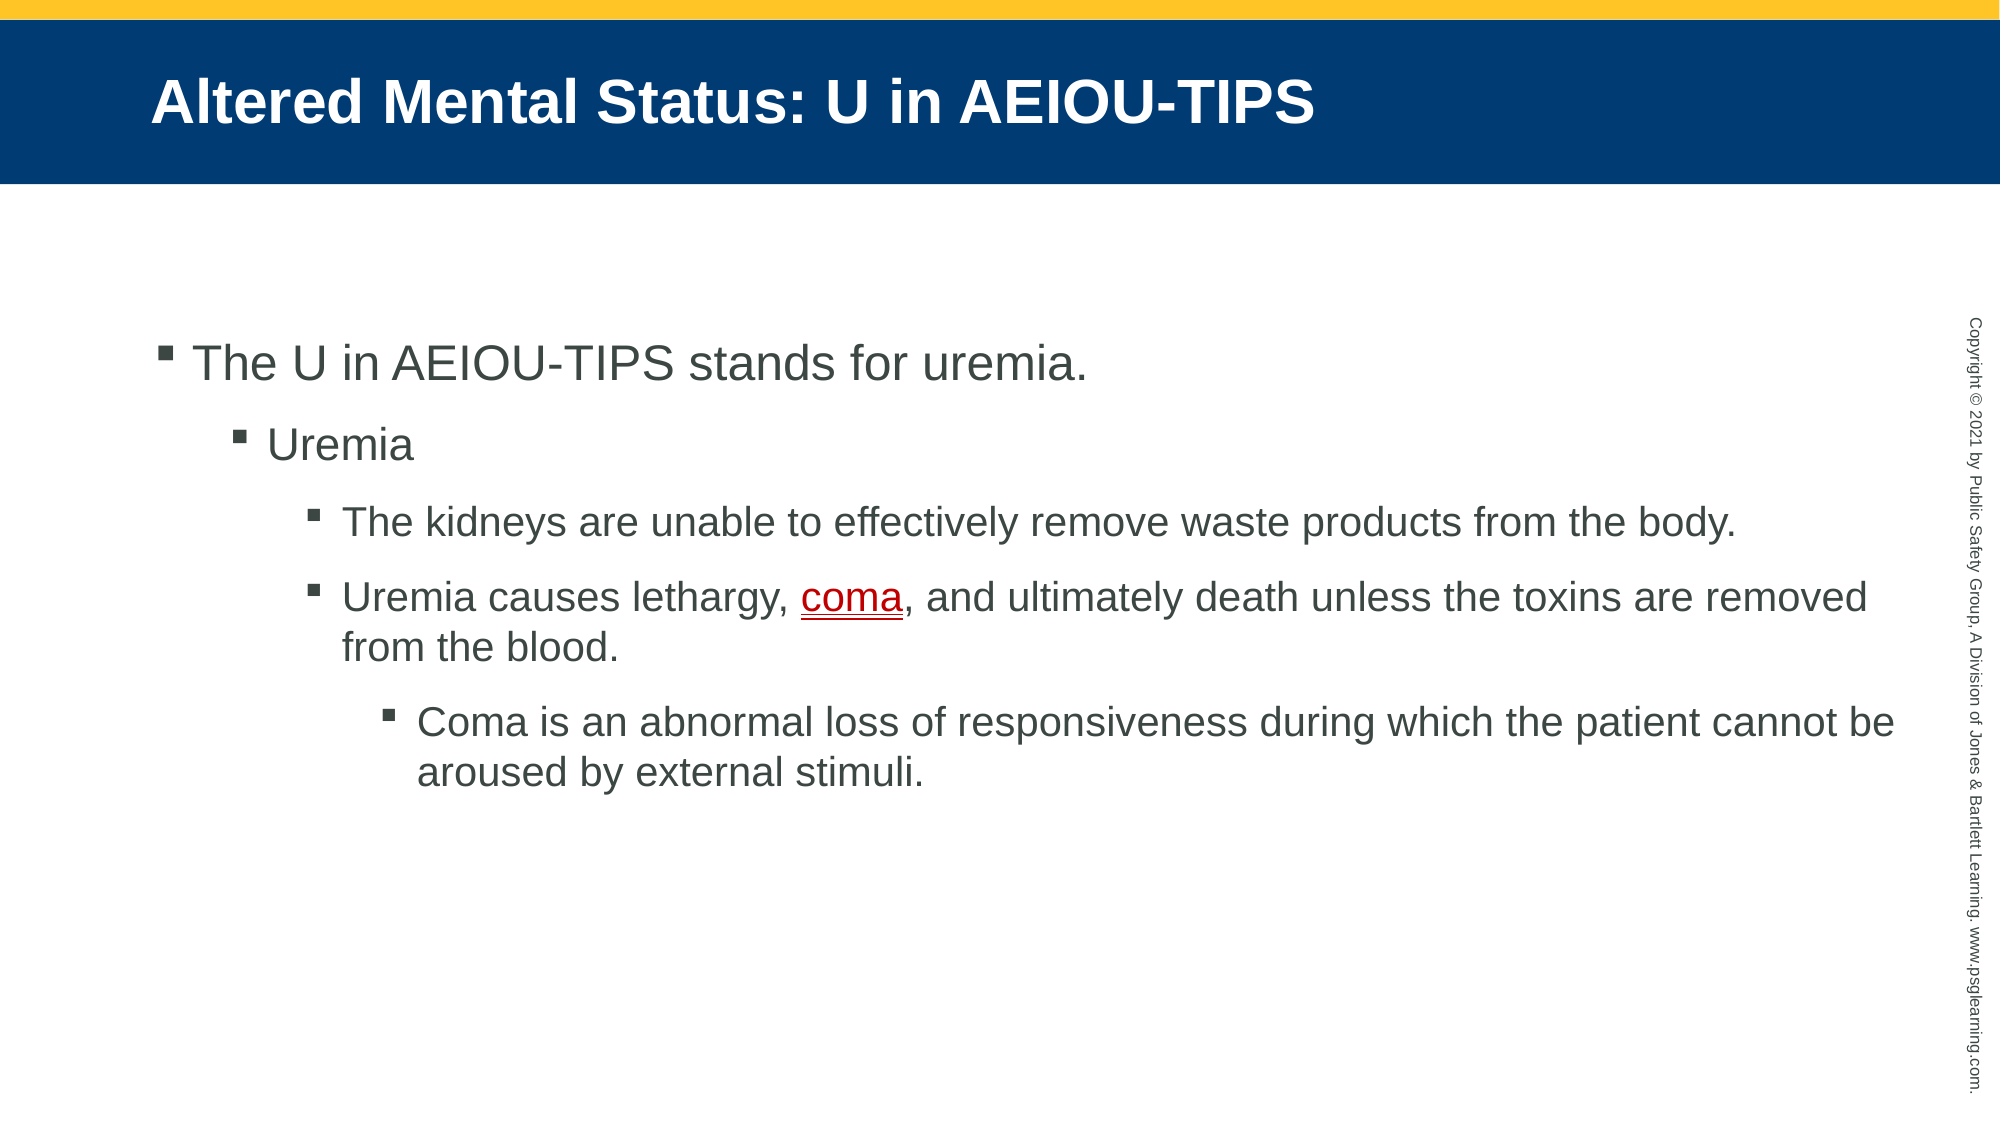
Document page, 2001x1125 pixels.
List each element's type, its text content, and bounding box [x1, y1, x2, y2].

list The U in AEIOU-TIPS stands for uremia. Uremia The kidneys are unable to effectively remove waste products from the body. Uremia causes lethargy, coma, and ultimately death unless the toxins are removed from the blood. Coma is an abnormal loss of responsiveness during which the patient cannot be aroused by external stimuli. [139, 322, 1912, 1093]
title Altered Mental Status: U in AEIOU-TIPS [0, 19, 2000, 185]
